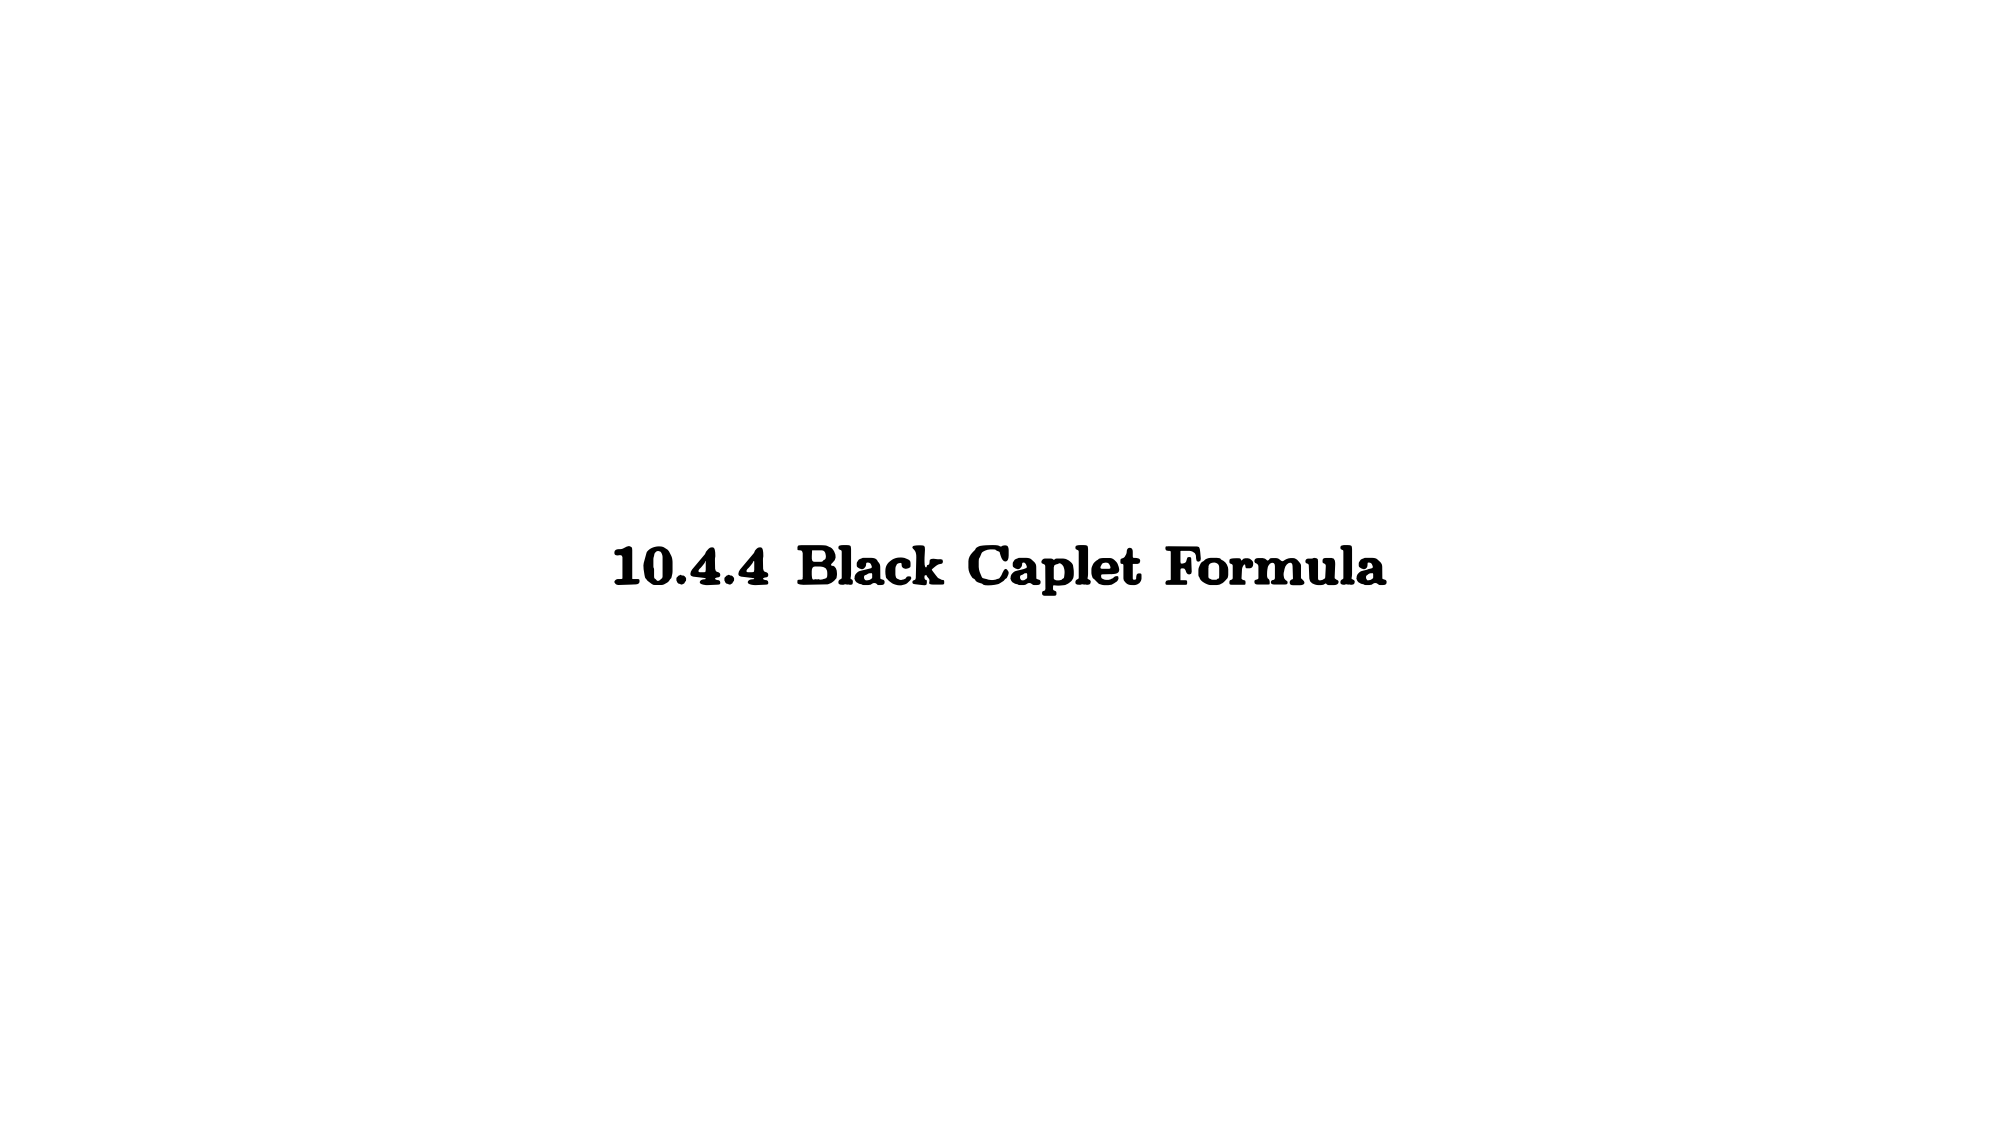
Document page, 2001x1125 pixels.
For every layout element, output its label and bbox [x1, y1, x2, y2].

picture [583, 513, 1417, 612]
